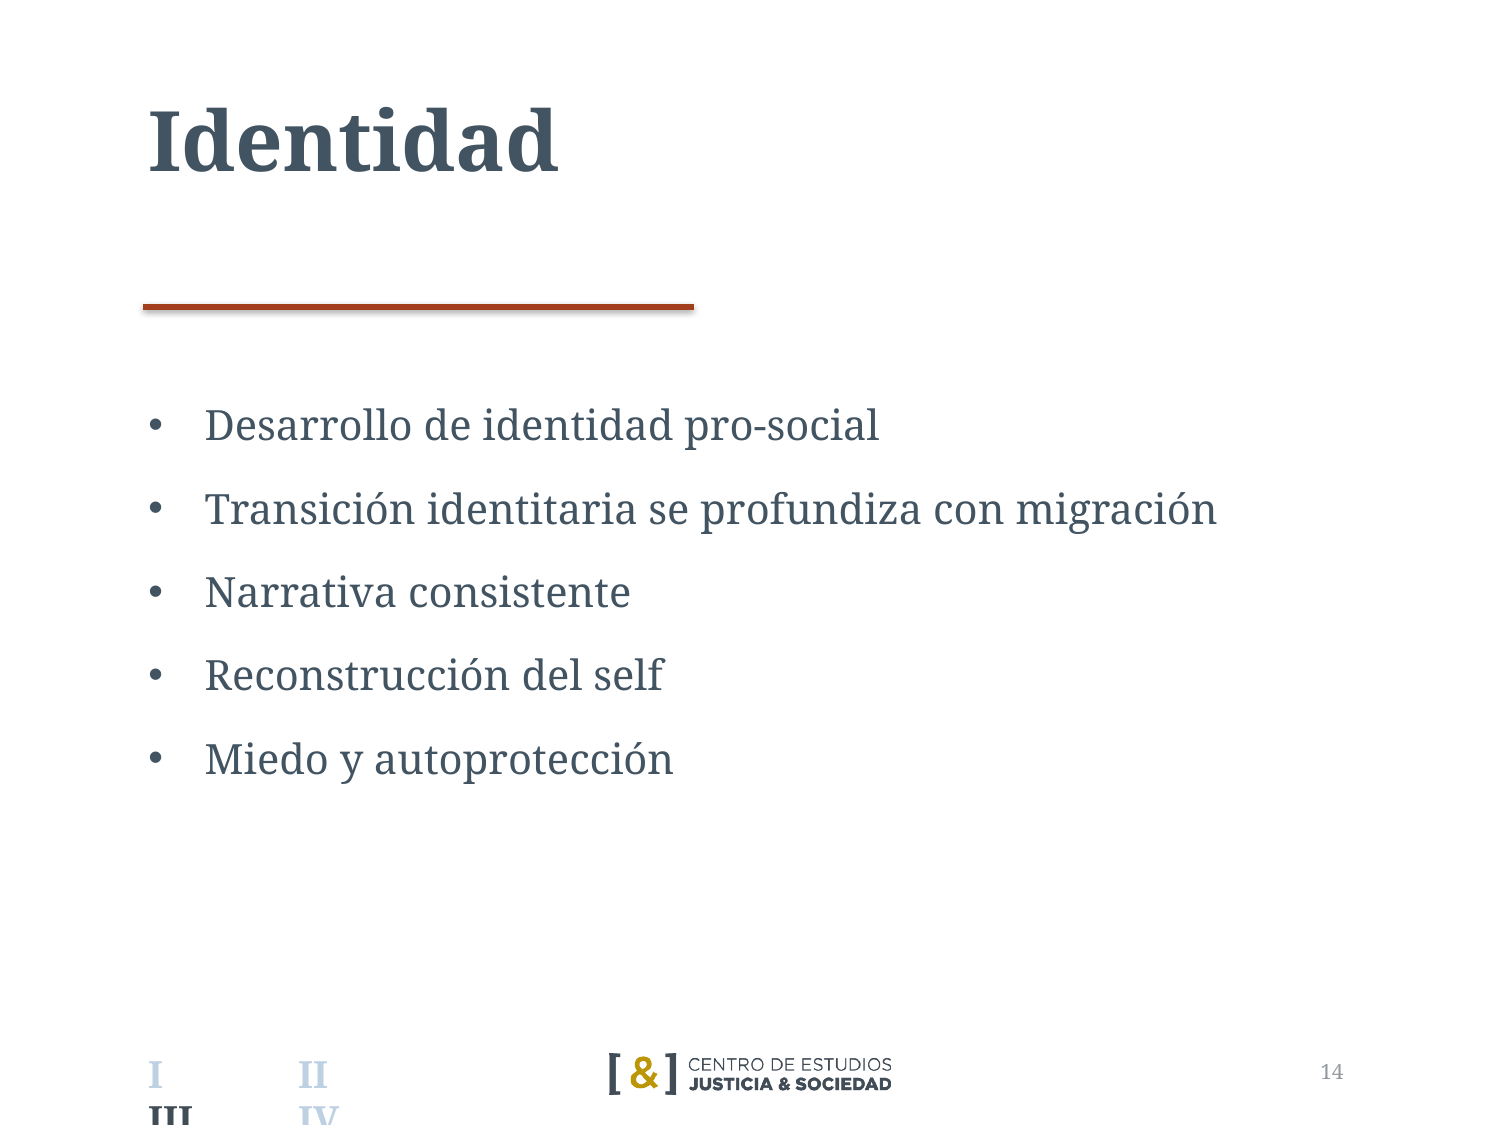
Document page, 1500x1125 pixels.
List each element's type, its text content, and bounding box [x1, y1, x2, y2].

slide_number 15 [1008, 1042, 1359, 1103]
list Desarrollo de identidad pro-social Transición identitaria se profundiza con migración Narrativa consistente Reconstrucción del self Miedo y autoprotección [133, 366, 1350, 971]
picture [609, 1053, 891, 1095]
title Identidad [133, 70, 1350, 294]
